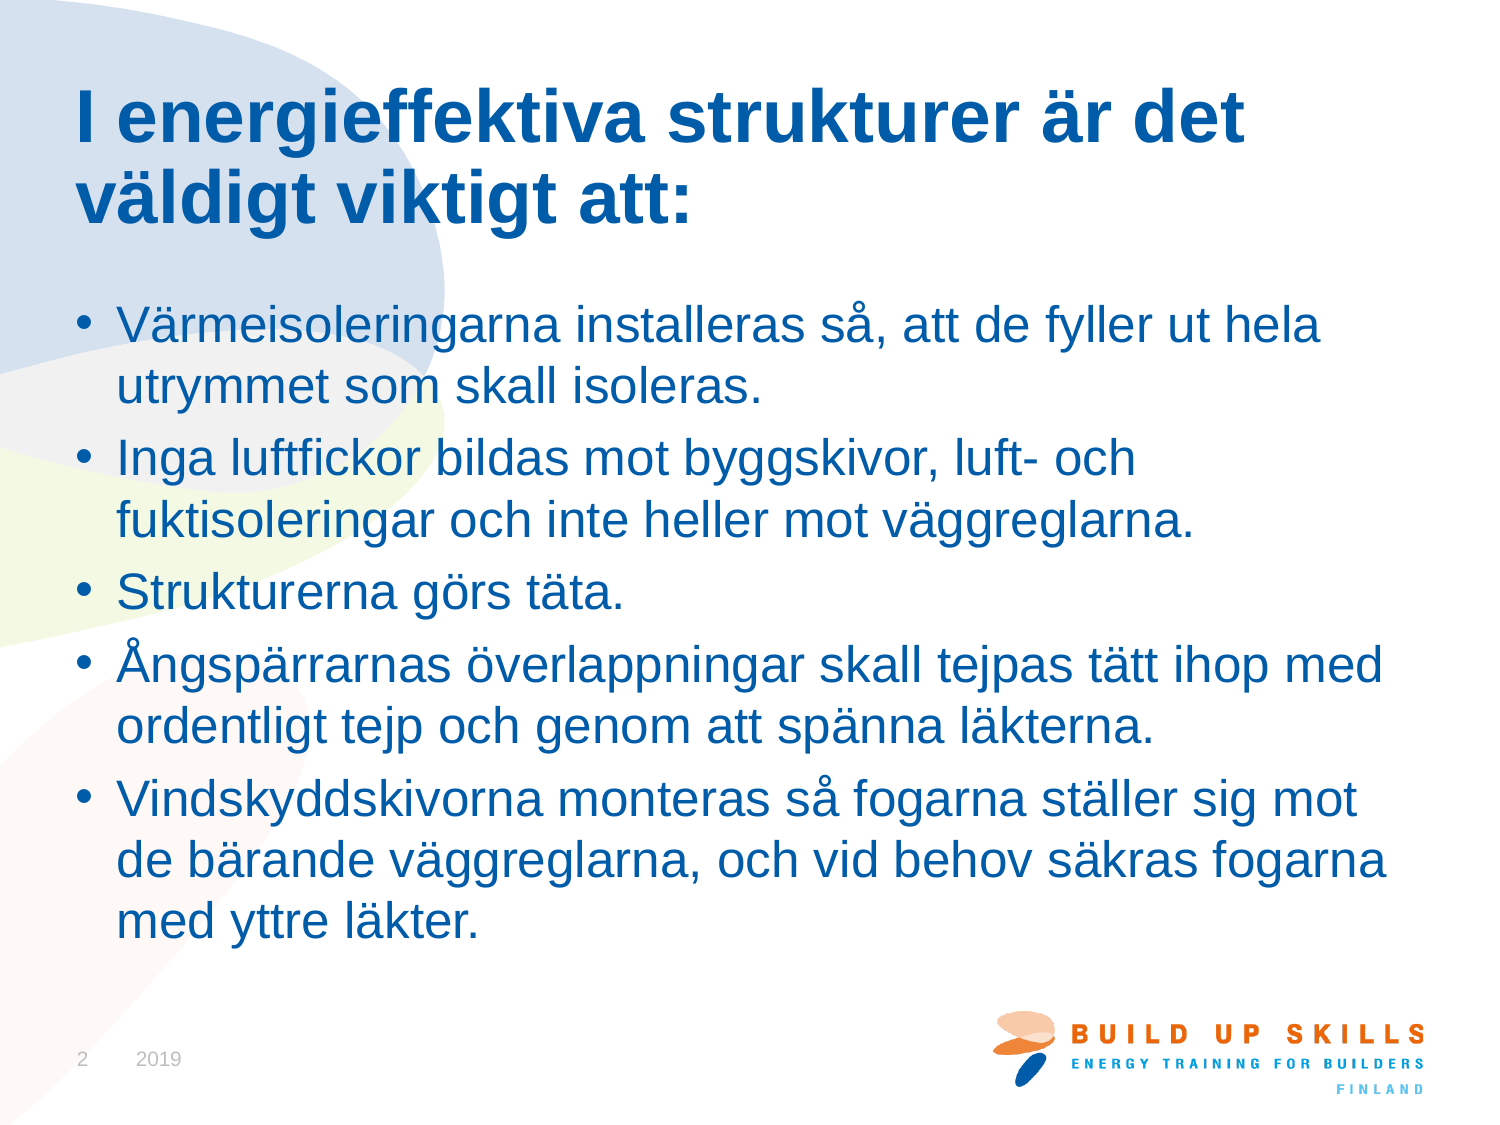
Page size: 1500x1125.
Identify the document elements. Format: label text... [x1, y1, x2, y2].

picture [993, 1011, 1424, 1094]
list Värmeisoleringarna installeras så, att de fyller ut hela utrymmet som skall isoleras. Inga luftfickor bildas mot byggskivor, luft- och fuktisoleringar och inte heller mot väggreglarna. Strukturerna görs täta. Ångspärrarnas överlappningar skall tejpas tätt ihop med ordentligt tejp och genom att spänna läkterna. Vindskyddskivorna monteras så fogarna ställer sig mot de bärande väggreglarna, och vid behov säkras fogarna med yttre läkter. [75, 290, 1425, 953]
slide_number 2 [76, 1046, 136, 1070]
slide_number 2019 [136, 1046, 278, 1070]
title I energieffektiva strukturer är det väldigt viktigt att: [75, 78, 1425, 268]
